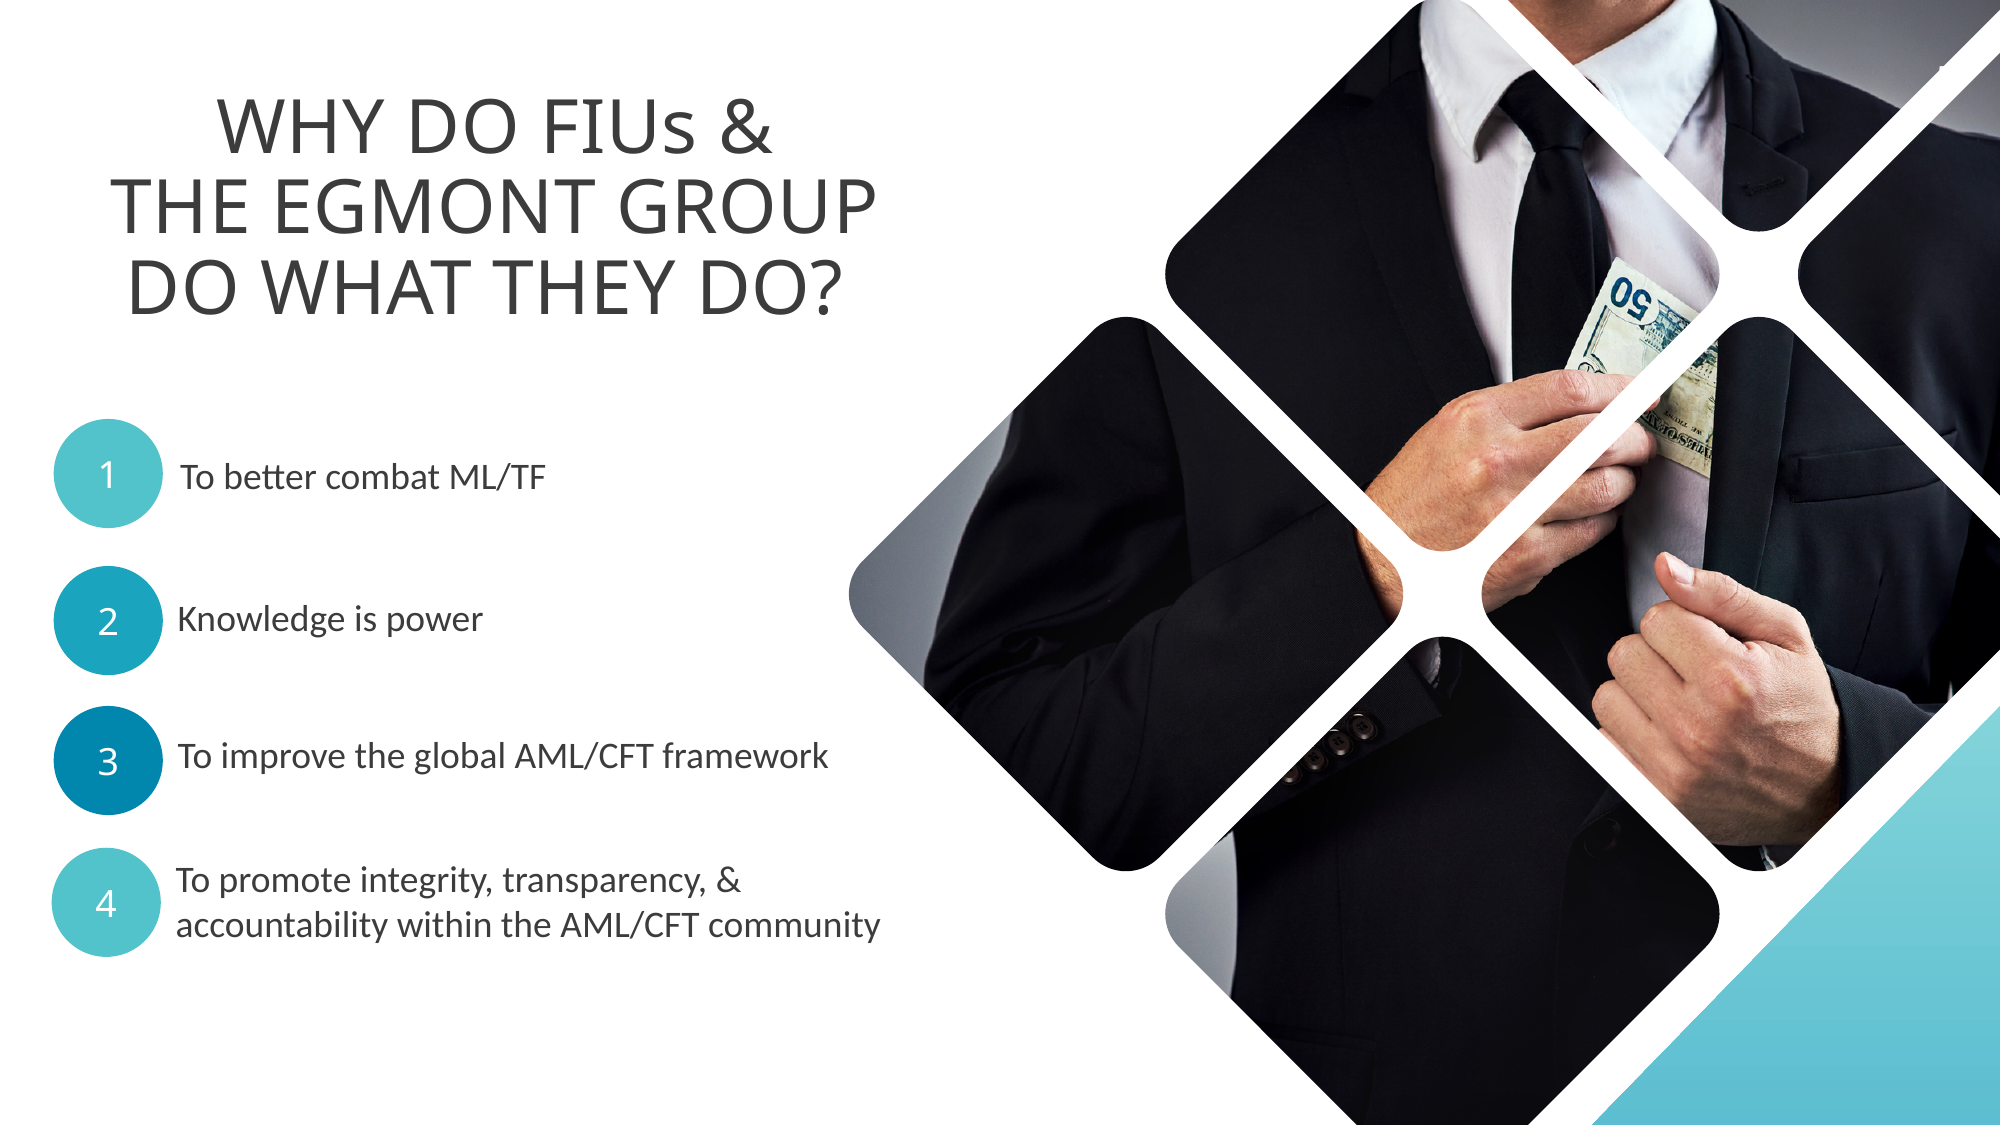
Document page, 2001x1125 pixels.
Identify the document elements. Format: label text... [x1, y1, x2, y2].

text_box To promote integrity, transparency, & accountability within the AML/CFT community [160, 847, 848, 998]
text_box To improve the global AML/CFT framework [162, 723, 848, 829]
text_box WHY DO FIUs & THE EGMONT GROUP DO WHAT THEY DO? [0, 80, 848, 339]
text_box To better combat ML/TF [165, 445, 562, 505]
picture [848, 0, 2000, 1125]
text_box 1 [52, 417, 164, 530]
text_box Knowledge is power [162, 587, 515, 692]
text_box 2 [52, 564, 162, 677]
text_box 4 [50, 846, 160, 958]
text_box 3 [52, 704, 162, 817]
